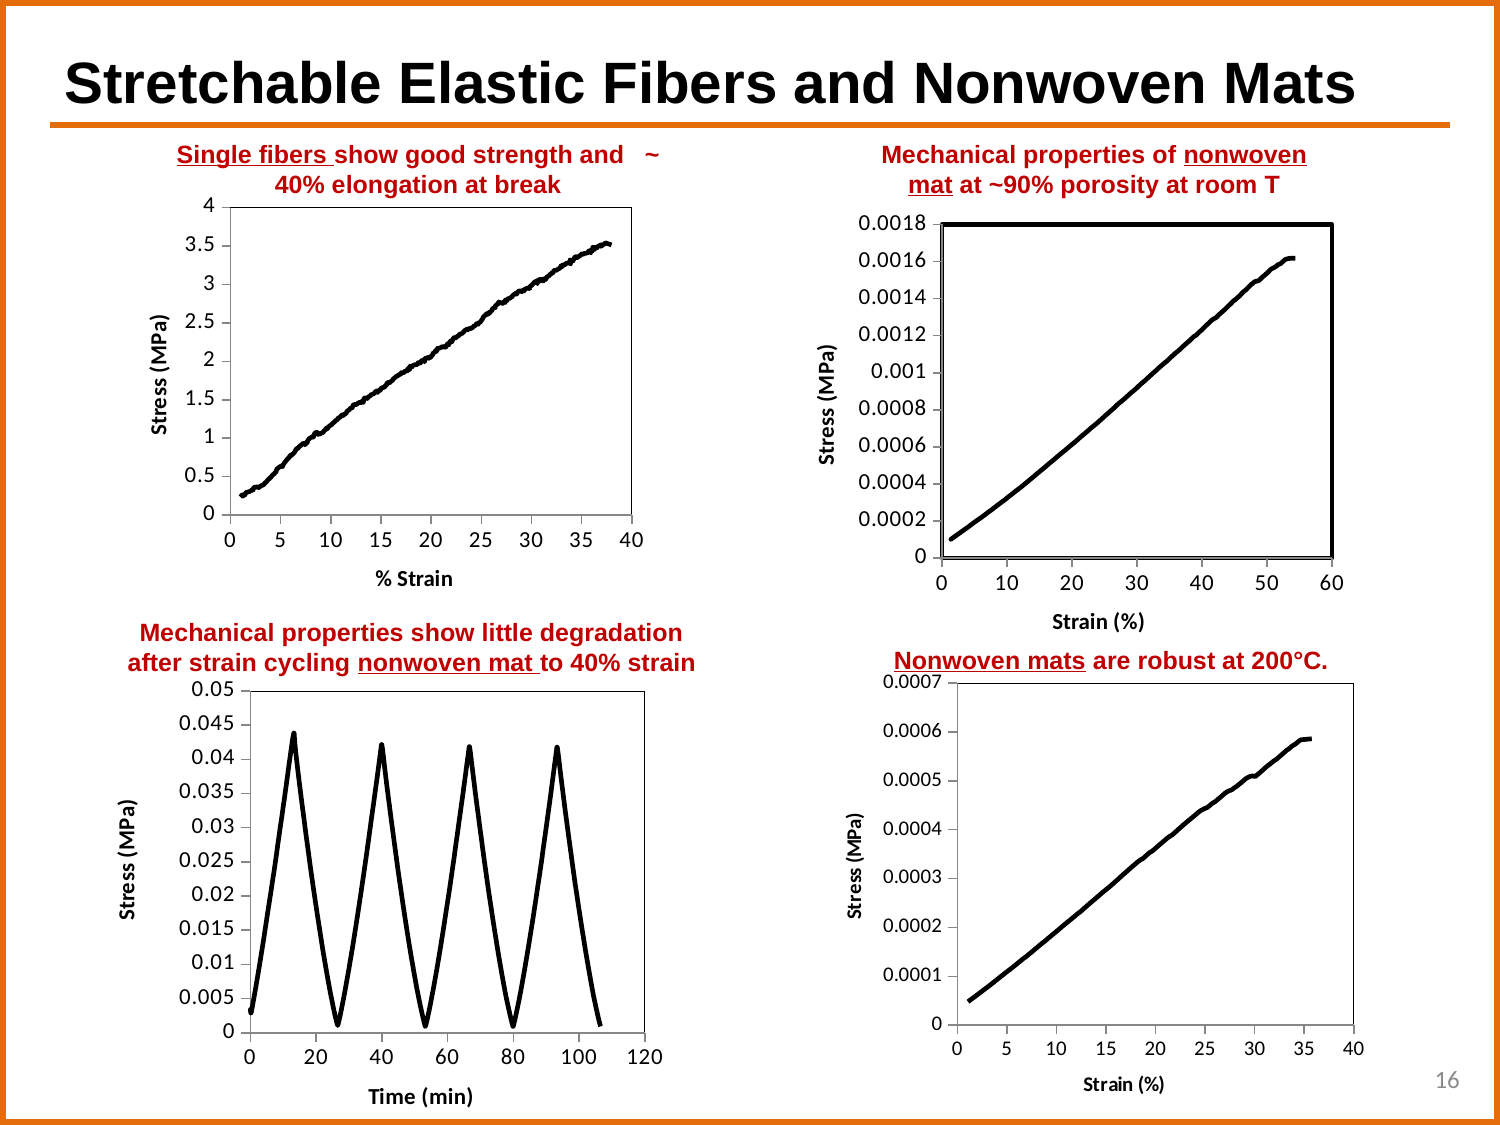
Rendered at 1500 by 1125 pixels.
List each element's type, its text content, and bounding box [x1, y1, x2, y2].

chart [785, 200, 1363, 652]
text_box Nonwoven mats are robust at 200°C. [838, 637, 1385, 682]
slide_number 16 [1400, 1050, 1475, 1108]
text_box Mechanical properties show little degradation after strain cycling nonwoven mat to 40% strain [98, 609, 726, 684]
chart [812, 663, 1377, 1125]
chart [103, 669, 676, 1125]
text_box Stretchable Elastic Fibers and Nonwoven Mats [49, 37, 1475, 123]
chart [142, 174, 657, 613]
text_box Mechanical properties of nonwoven mat at ~90% porosity at room T [862, 131, 1327, 199]
text_box Single fibers show good strength and ~ 40% elongation at break [161, 131, 676, 206]
